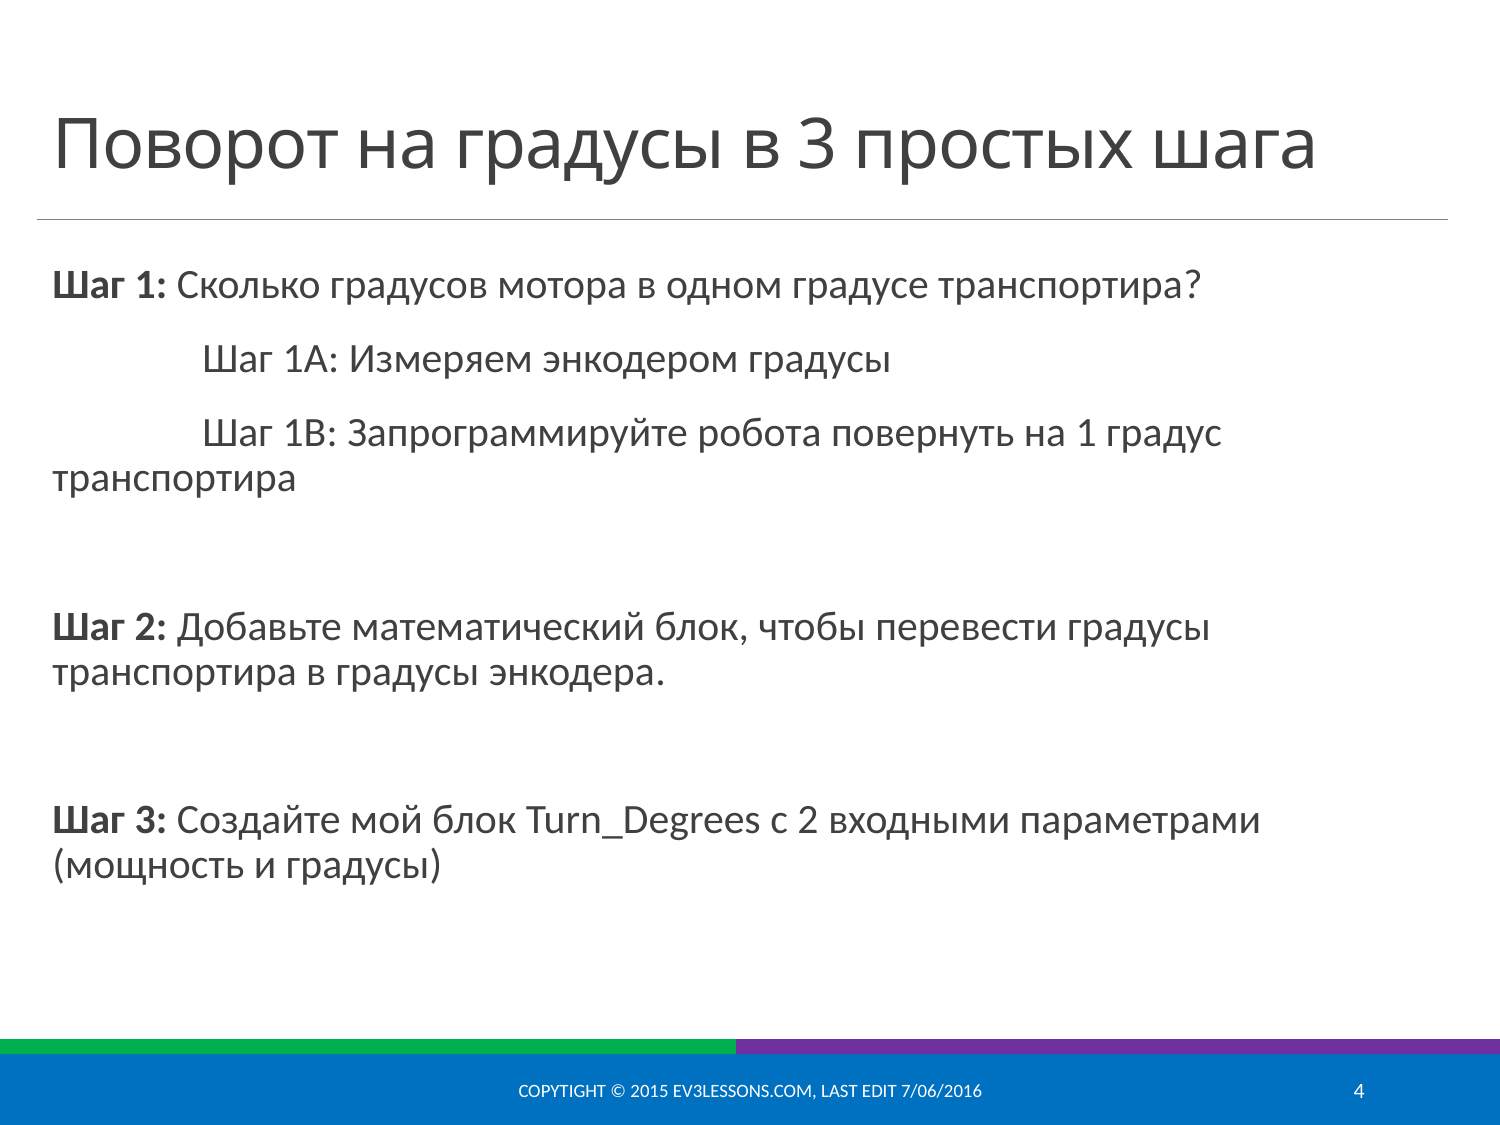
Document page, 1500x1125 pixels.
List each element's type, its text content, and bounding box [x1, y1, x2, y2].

slide_number 4 [1218, 1059, 1380, 1120]
title Поворот на градусы в 3 простых шага [37, 47, 1448, 191]
list Шаг 1: Сколько градусов мотора в одном градусе транспортира? Шаг 1A: Измеряем энкодером градусы Шаг 1B: Запрограммируйте робота повернуть на 1 градус транспортира Шаг 2: Добавьте математический блок, чтобы перевести градусы транспортира в градусы энкодера. Шаг 3: Создайте мой блок Turn_Degrees с 2 входными параметрами (мощность и градусы) [37, 254, 1378, 972]
footer Copytight © 2015 EV3Lessons.com, Last edit 7/06/2016 [453, 1059, 1047, 1120]
